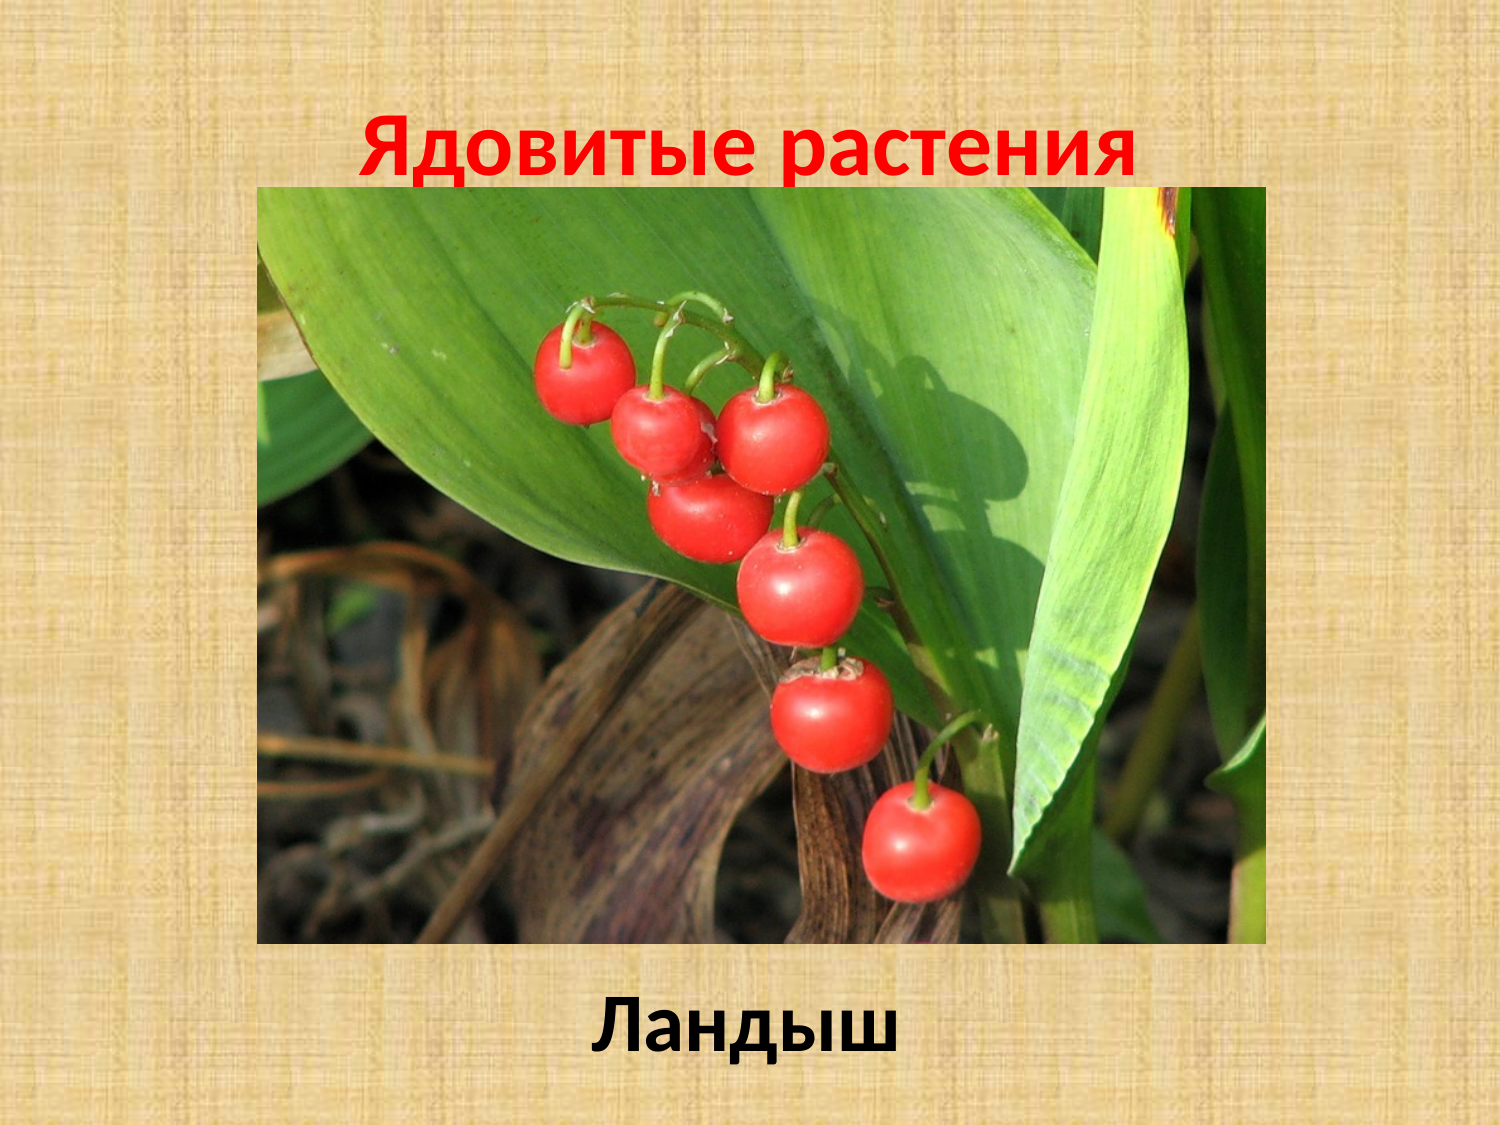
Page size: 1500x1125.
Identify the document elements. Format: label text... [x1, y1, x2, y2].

text_box Ландыш [576, 960, 935, 1076]
picture [0, 0, 1500, 1125]
title Ядовитые растения [75, 45, 1425, 233]
